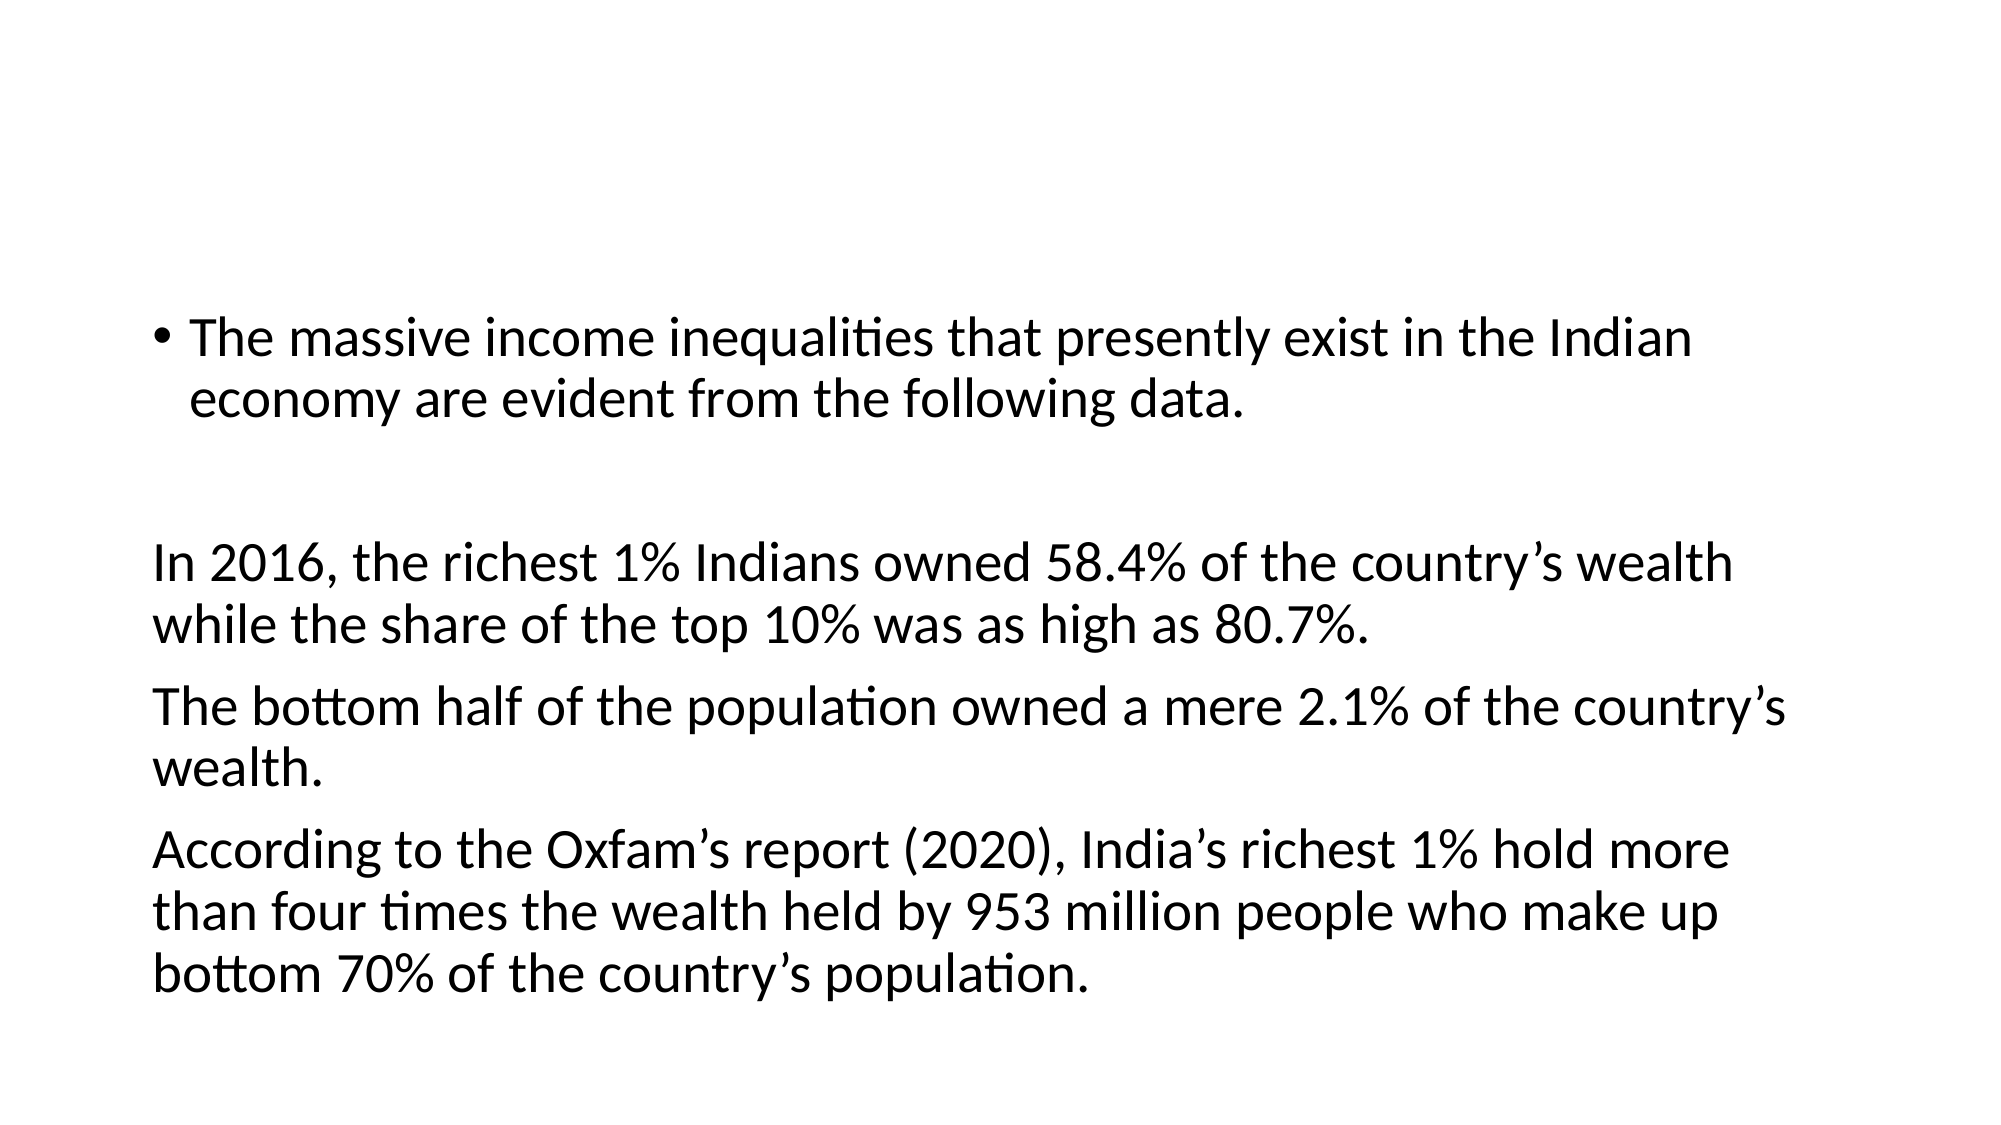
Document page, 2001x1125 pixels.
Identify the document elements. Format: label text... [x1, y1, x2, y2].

list The massive income inequalities that presently exist in the Indian economy are evident from the following data. In 2016, the richest 1% Indians owned 58.4% of the country’s wealth while the share of the top 10% was as high as 80.7%. The bottom half of the population owned a mere 2.1% of the country’s wealth. According to the Oxfam’s report (2020), India’s richest 1% hold more than four times the wealth held by 953 million people who make up bottom 70% of the country’s population. [137, 299, 1863, 1014]
